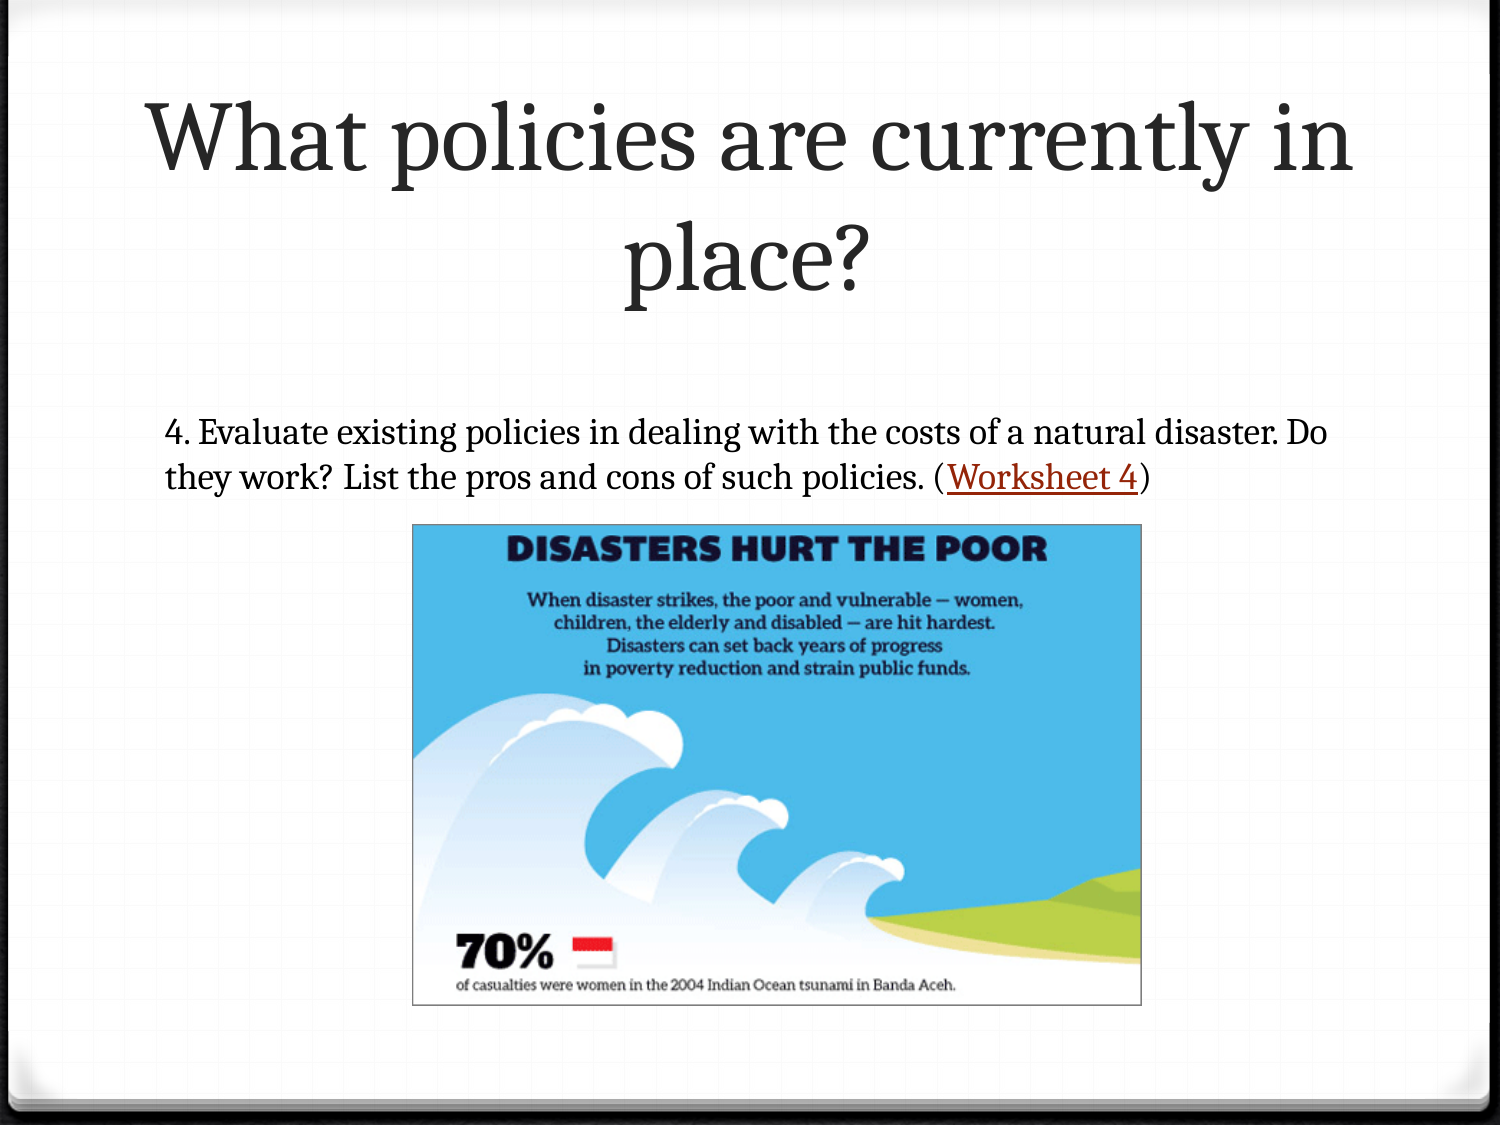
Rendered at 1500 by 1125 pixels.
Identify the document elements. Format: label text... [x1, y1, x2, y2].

picture [0, 0, 1500, 1125]
text_box 4. Evaluate existing policies in dealing with the costs of a natural disaster. Do they work? List the pros and cons of such policies. (Worksheet 4) [149, 399, 1363, 505]
title What policies are currently in place? [90, 71, 1410, 309]
